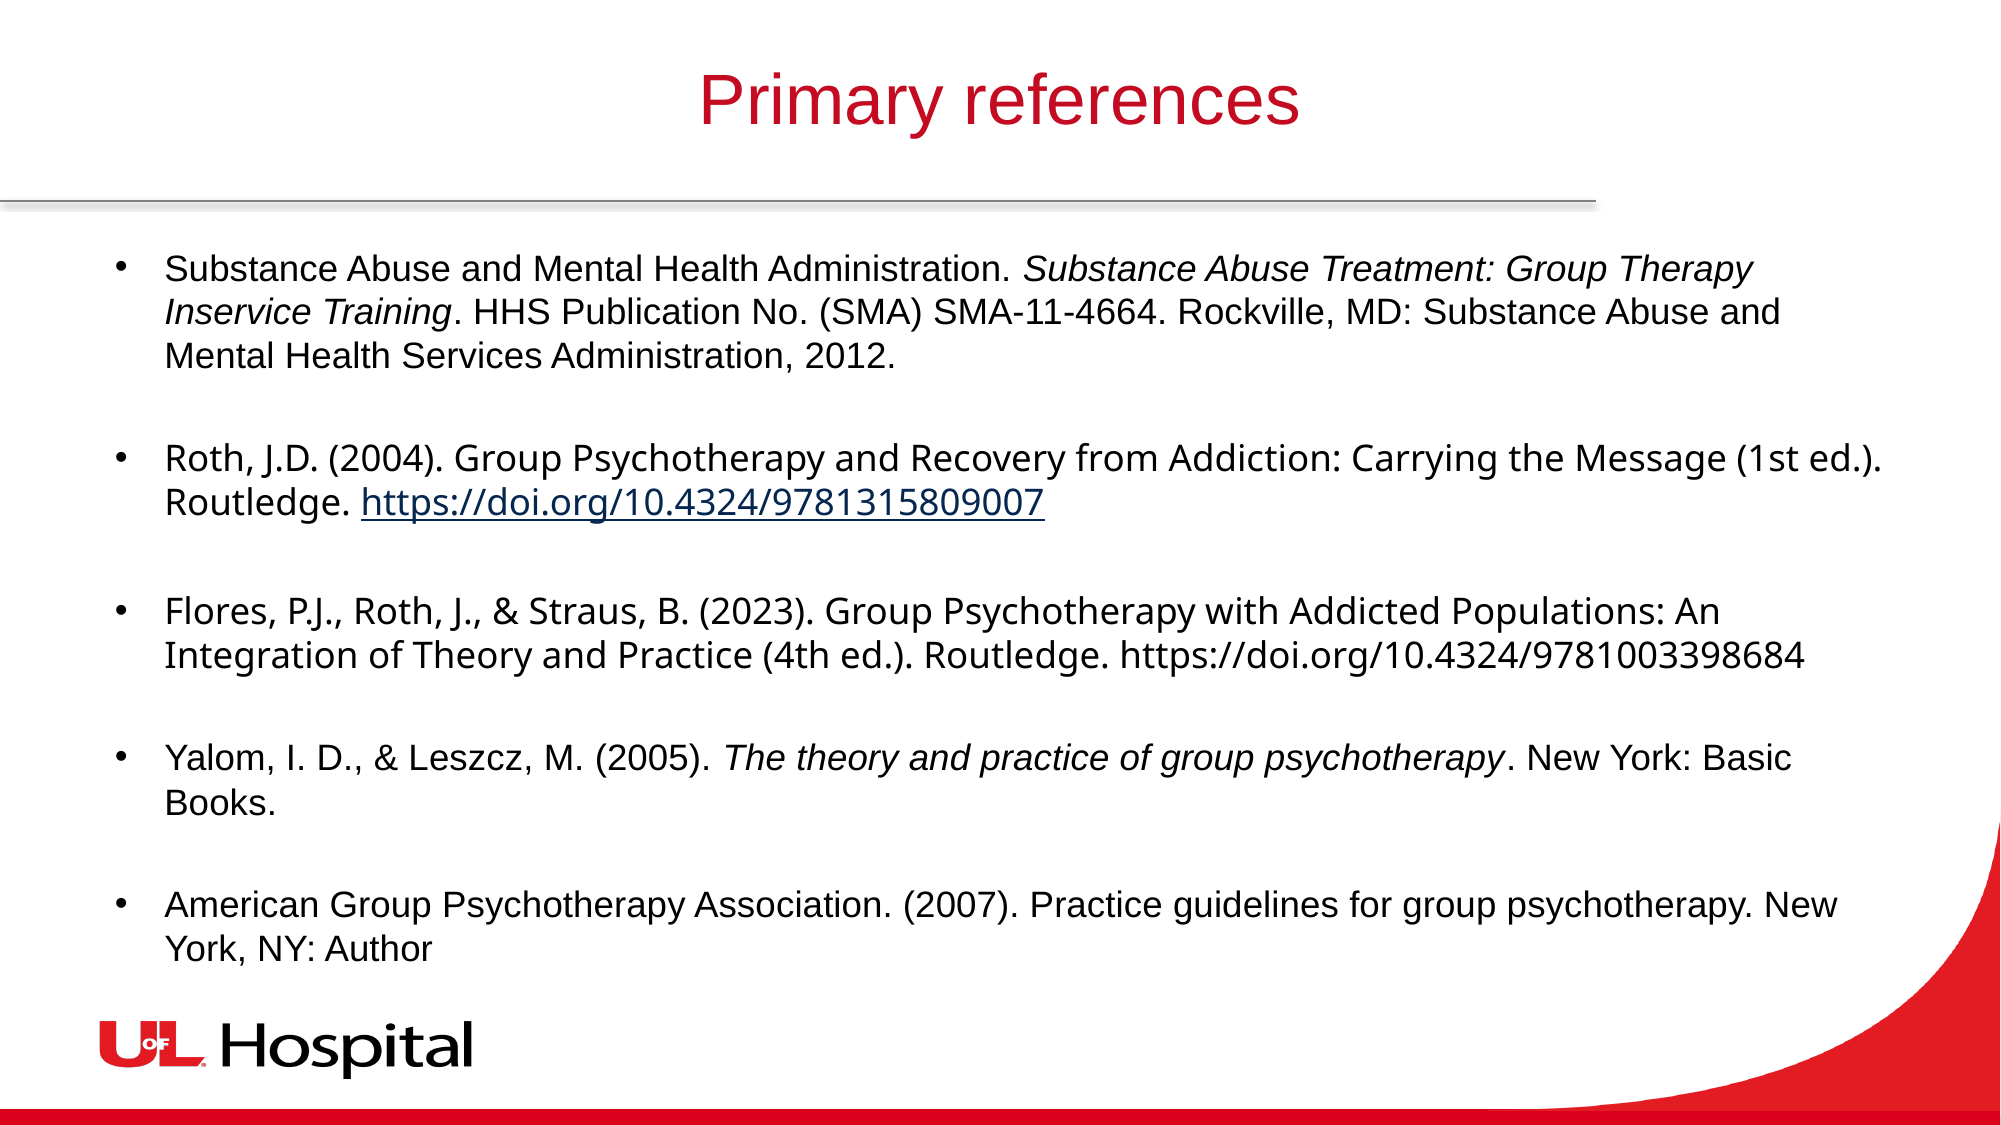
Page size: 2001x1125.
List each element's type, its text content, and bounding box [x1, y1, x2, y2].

title Primary references [99, 45, 1900, 233]
picture [99, 1020, 472, 1079]
picture [1487, 752, 2001, 1111]
list Substance Abuse and Mental Health Administration. Substance Abuse Treatment: Group Therapy Inservice Training. HHS Publication No. (SMA) SMA-11-4664. Rockville, MD: Substance Abuse and Mental Health Services Administration, 2012. Roth, J.D. (2004). Group Psychotherapy and Recovery from Addiction: Carrying the Message (1st ed.). Routledge. https://doi.org/10.4324/9781315809007 Flores, P.J., Roth, J., & Straus, B. (2023). Group Psychotherapy with Addicted Populations: An Integration of Theory and Practice (4th ed.). Routledge. https://doi.org/10.4324/9781003398684 Yalom, I. D., & Leszcz, M. (2005). The theory and practice of group psychotherapy. New York: Basic Books. American Group Psychotherapy Association. (2007). Practice guidelines for group psychotherapy. New York, NY: Author [99, 236, 1900, 980]
